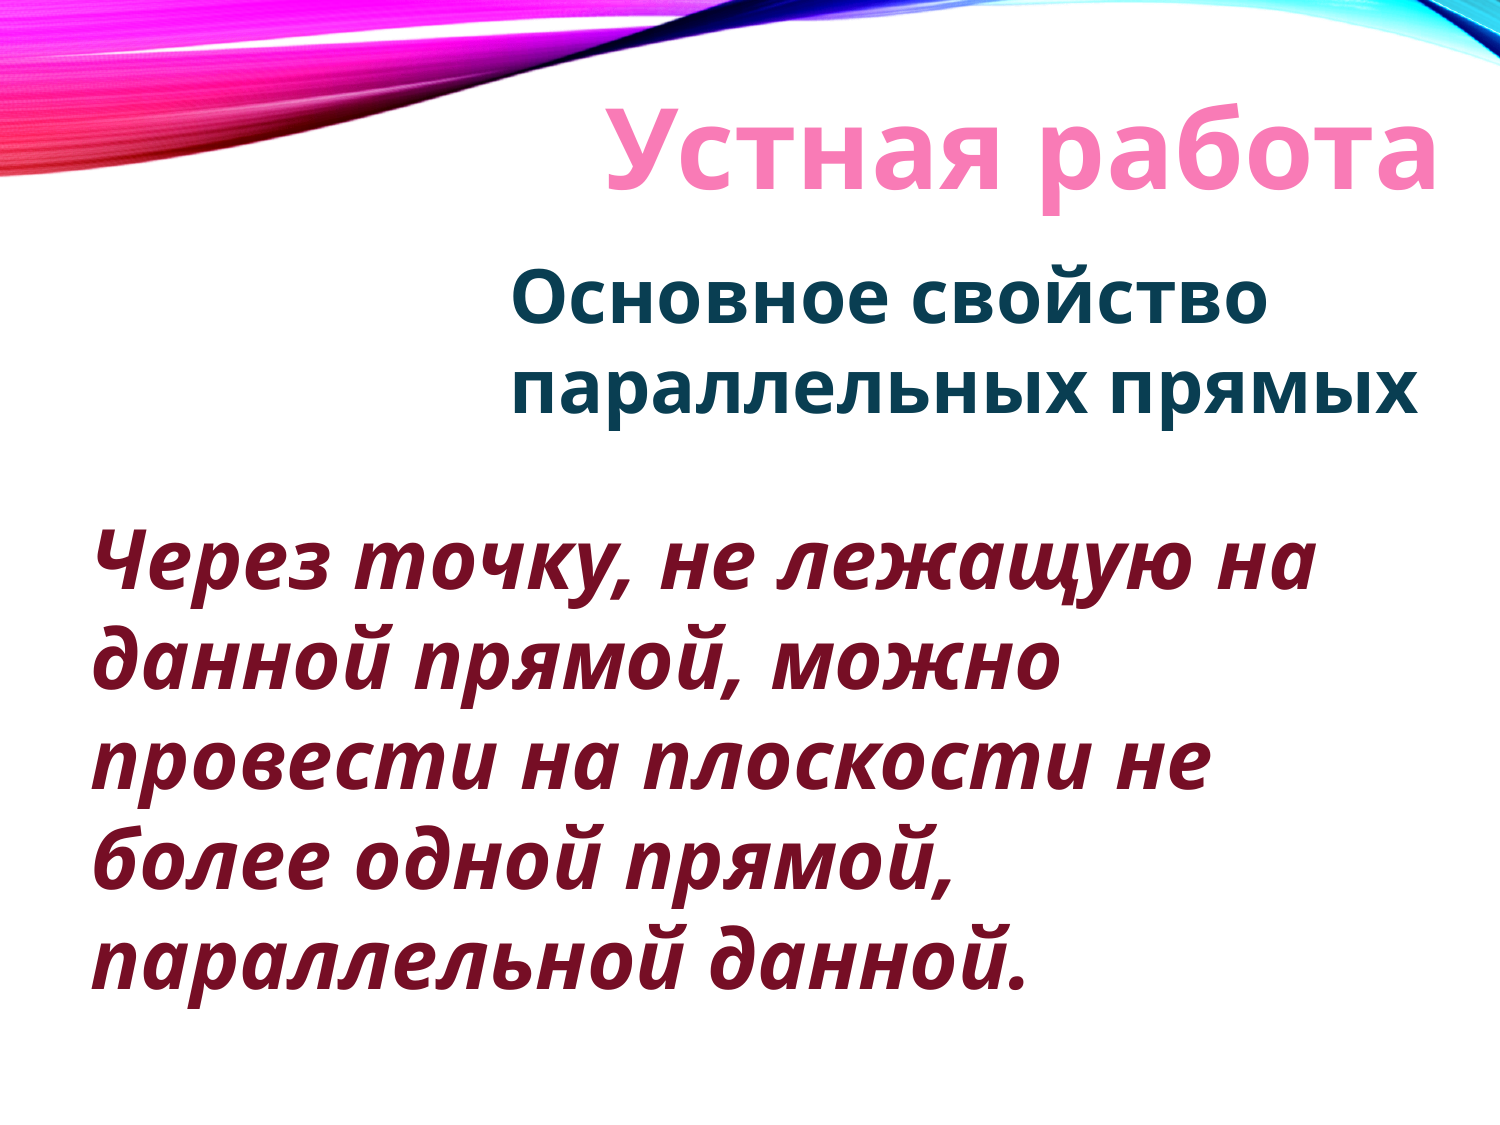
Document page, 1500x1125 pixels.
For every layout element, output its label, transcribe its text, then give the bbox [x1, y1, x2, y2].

text_box Через точку, не лежащую на данной прямой, можно провести на плоскости не более одной прямой, параллельной данной. [76, 498, 1448, 1014]
text_box Основное свойство параллельных прямых [494, 240, 1500, 436]
picture [0, 0, 1500, 178]
text_box Устная работа [589, 69, 1459, 220]
